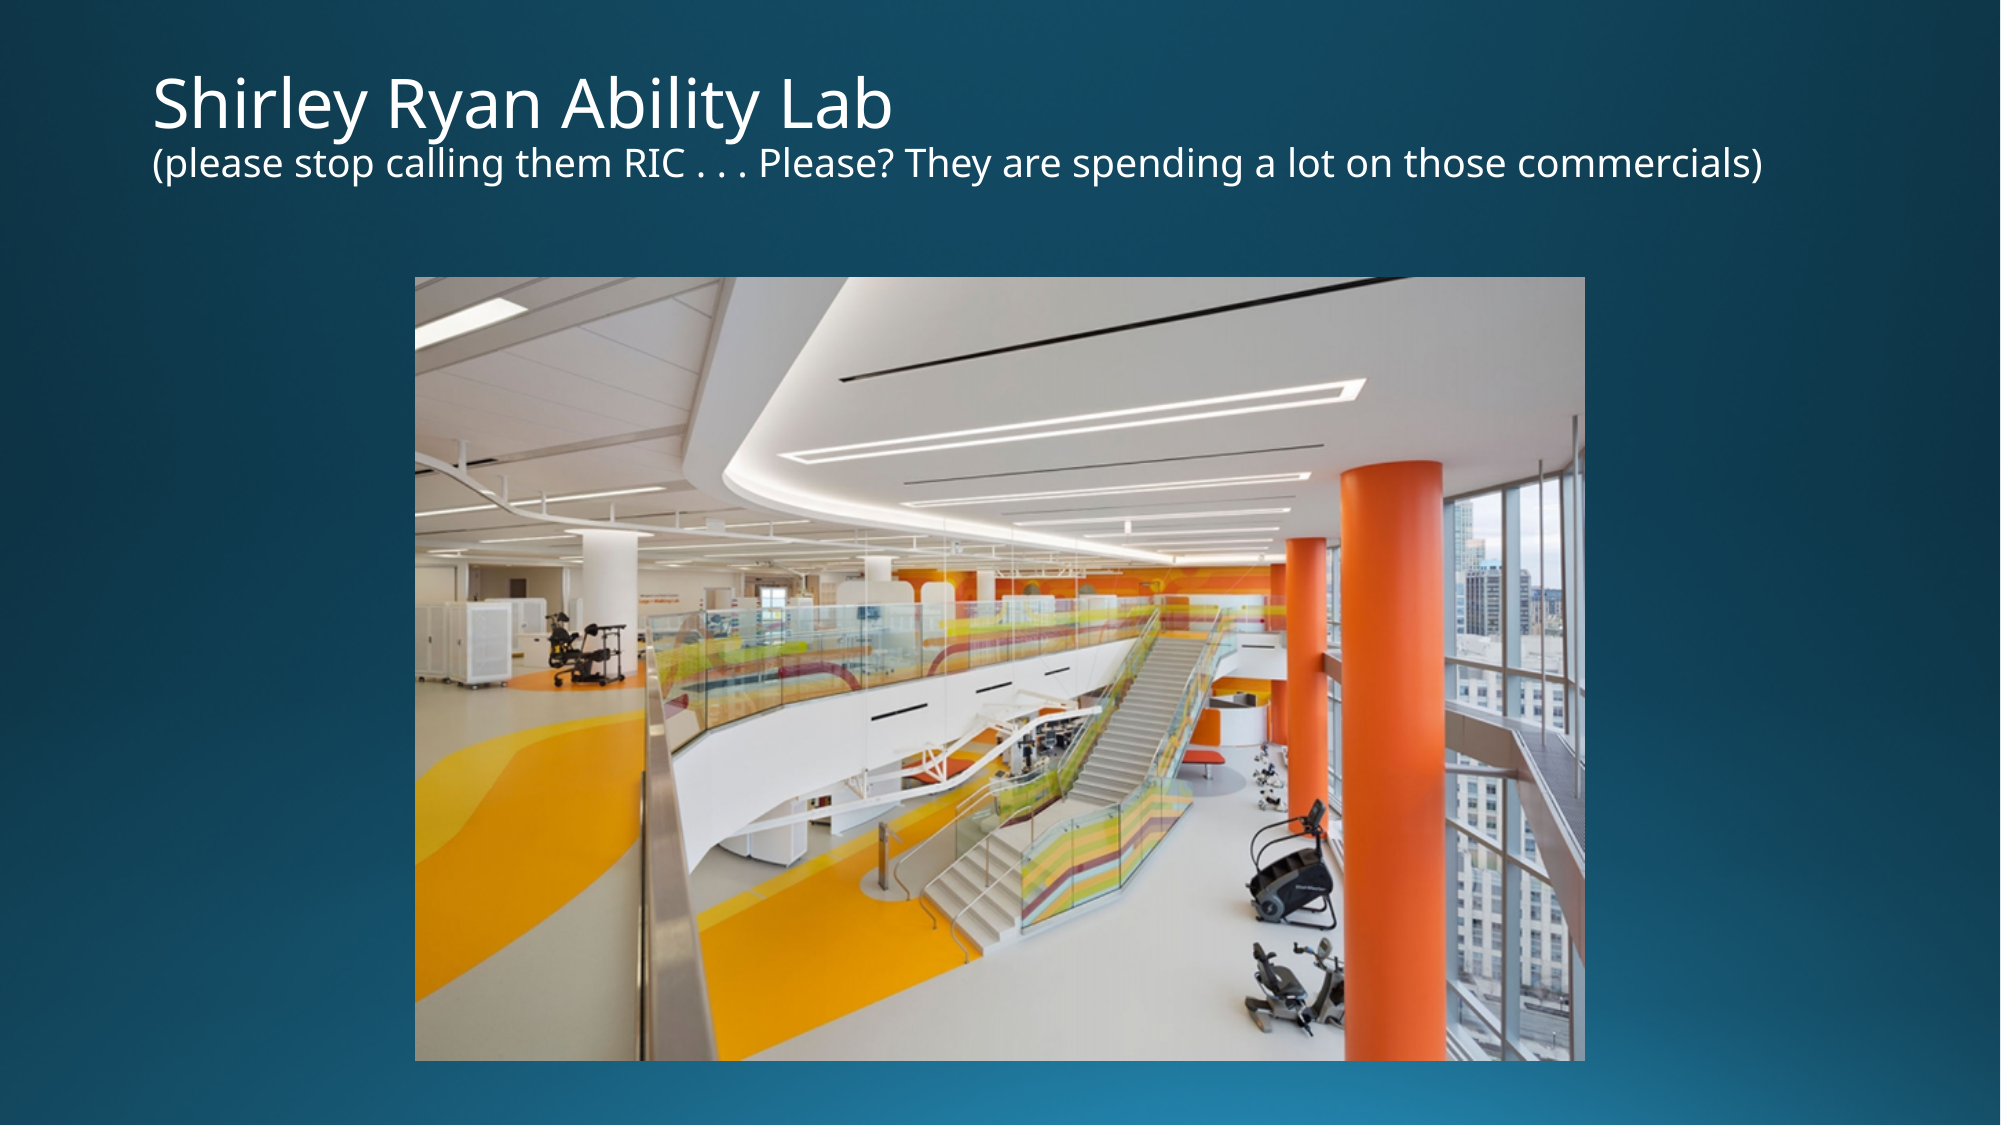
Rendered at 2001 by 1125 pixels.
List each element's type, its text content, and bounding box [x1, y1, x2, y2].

picture [0, 0, 2001, 1125]
title Shirley Ryan Ability Lab (please stop calling them RIC . . . Please? They are spending a lot on those commercials) [137, 59, 1863, 278]
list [415, 277, 1585, 1061]
